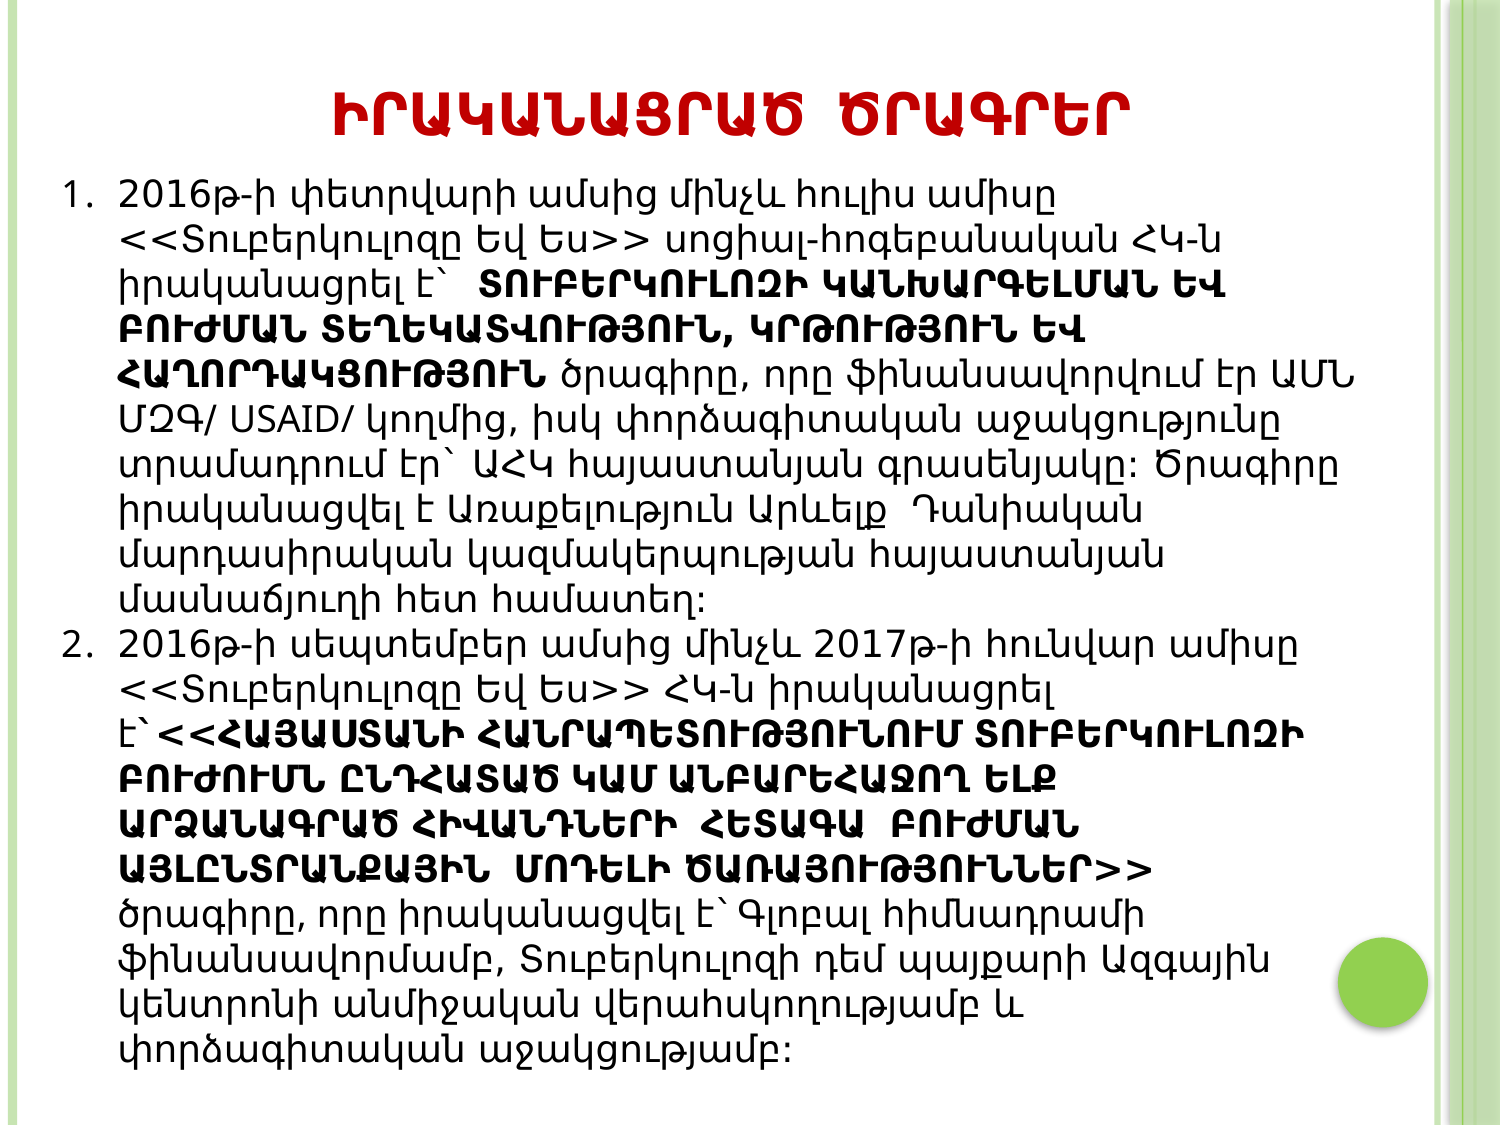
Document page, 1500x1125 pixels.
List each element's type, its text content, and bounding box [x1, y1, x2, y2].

text_box 2016թ-ի փետրվարի ամսից մինչև հուլիս ամիսը <<Տուբերկուլոզը Եվ Ես>> սոցիալ-հոգեբանական ՀԿ-ն իրականացրել է` ՏՈՒԲԵՐԿՈՒԼՈԶԻ ԿԱՆԽԱՐԳԵԼՄԱՆ ԵՎ ԲՈՒԺՄԱՆ ՏԵՂԵԿԱՏՎՈՒԹՅՈՒՆ, ԿՐԹՈՒԹՅՈՒՆ ԵՎ ՀԱՂՈՐԴԱԿՑՈՒԹՅՈՒՆ ծրագիրը, որը ֆինանսավորվում էր ԱՄՆ ՄԶԳ/ USAID/ կողմից, իսկ փորձագիտական աջակցությունը տրամադրում էր` ԱՀԿ հայաստանյան գրասենյակը: Ծրագիրը իրականացվել է Առաքելություն Արևելք Դանիական մարդասիրական կազմակերպության հայաստանյան մասնաճյուղի հետ համատեղ: 2016թ-ի սեպտեմբեր ամսից մինչև 2017թ-ի հունվար ամիսը <<Տուբերկուլոզը Եվ Ես>> ՀԿ-ն իրականացրել է`<<ՀԱՅԱՍՏԱՆԻ ՀԱՆՐԱՊԵՏՈՒԹՅՈՒՆՈՒՄ ՏՈՒԲԵՐԿՈՒԼՈԶԻ ԲՈՒԺՈՒՄՆ ԸՆԴՀԱՏԱԾ ԿԱՄ ԱՆԲԱՐԵՀԱՋՈՂ ԵԼՔ ԱՐՁԱՆԱԳՐԱԾ ՀԻՎԱՆԴՆԵՐԻ ՀԵՏԱԳԱ ԲՈՒԺՄԱՆ ԱՅԼԸՆՏՐԱՆՔԱՅԻՆ ՄՈԴԵԼԻ ԾԱՌԱՅՈՒԹՅՈՒՆՆԵՐ>> ծրագիրը, որը իրականացվել է` Գլոբալ հիմնադրամի ֆինանսավորմամբ, Տուբերկուլոզի դեմ պայքարի Ազգային կենտրոնի անմիջական վերահսկողությամբ և փորձագիտական աջակցությամբ: [46, 162, 1372, 1125]
title Իրականացրած ծրագրեր [56, 41, 1407, 155]
